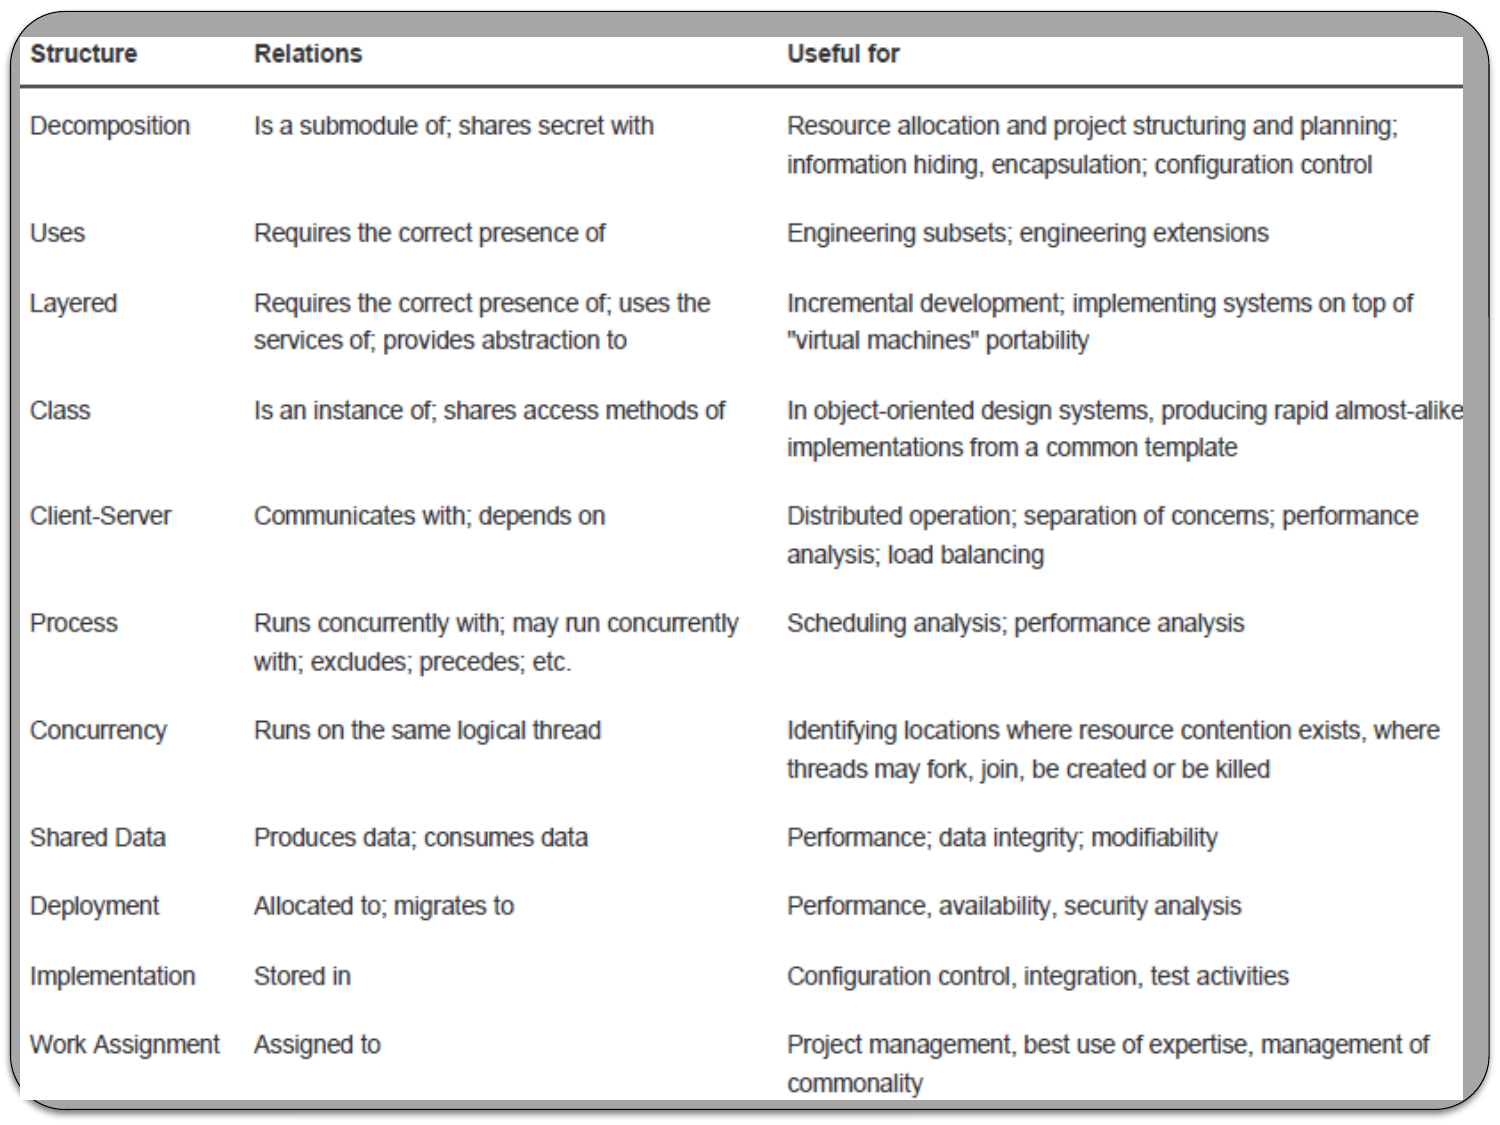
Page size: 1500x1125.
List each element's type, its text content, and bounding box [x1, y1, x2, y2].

list .. [1469, 162, 1475, 1063]
picture [20, 37, 1463, 1101]
